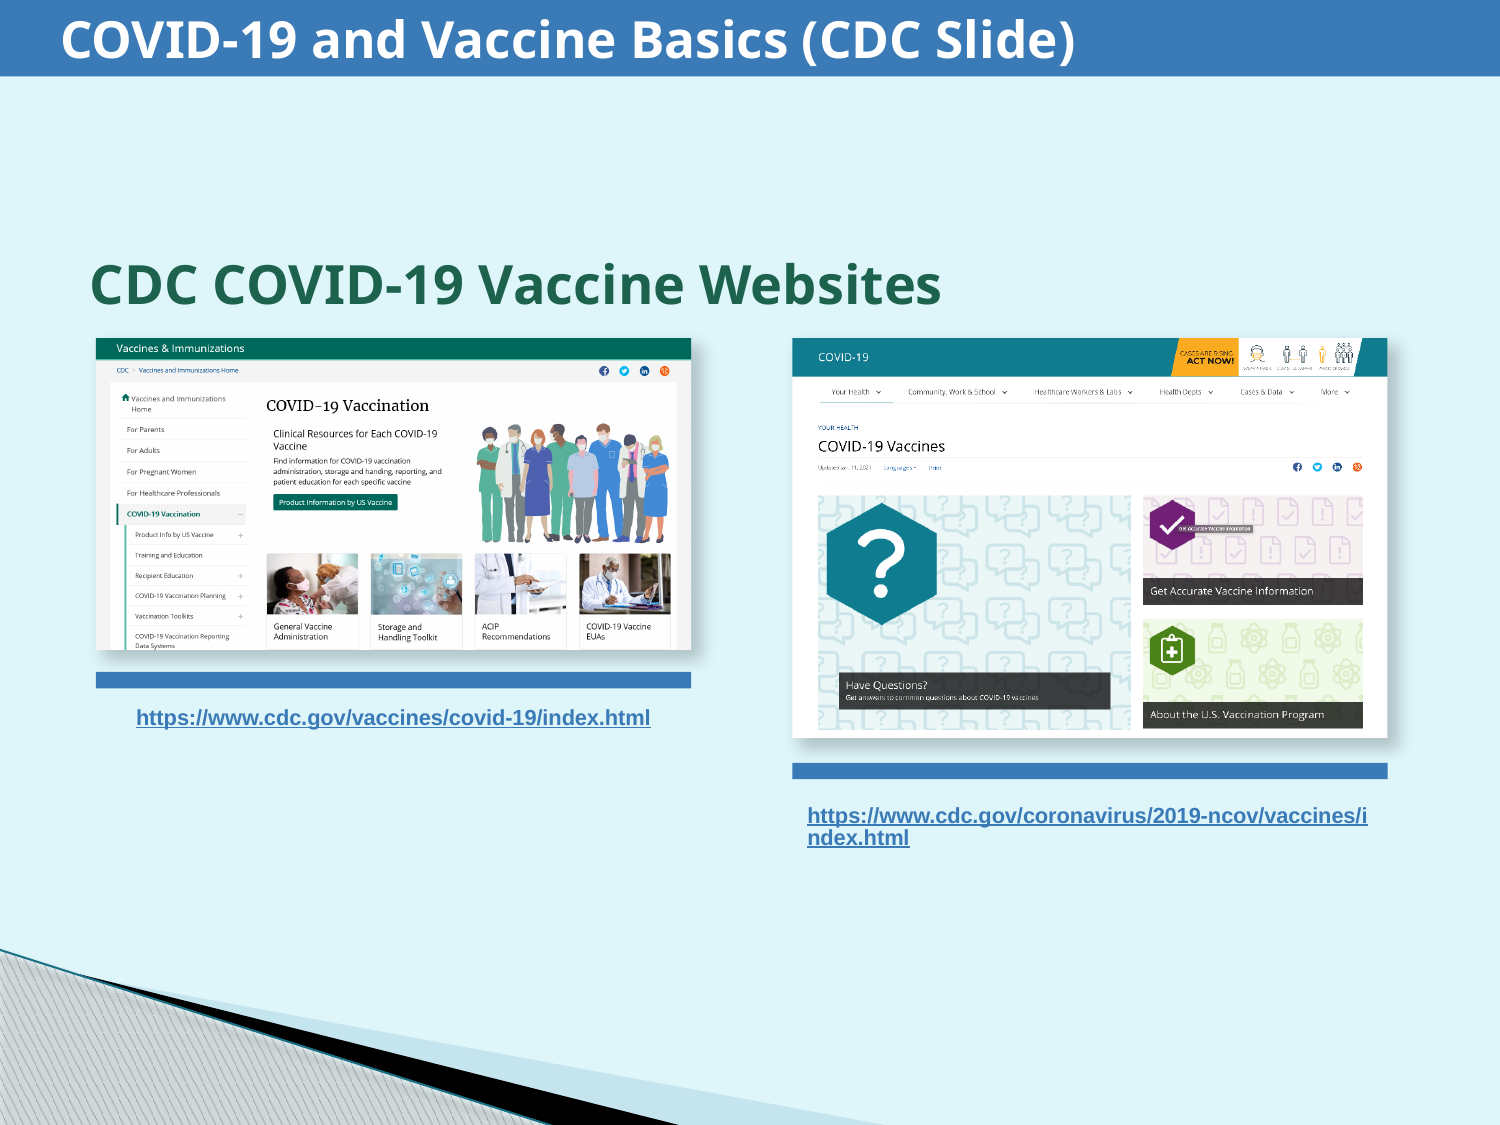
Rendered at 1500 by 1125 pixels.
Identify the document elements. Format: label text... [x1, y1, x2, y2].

text_box [91, 667, 696, 693]
text_box [788, 758, 1392, 784]
text_box https://www.cdc.gov/vaccines/covid-19/index.html [95, 696, 692, 738]
picture [792, 337, 1388, 739]
picture [95, 337, 692, 650]
title CDC COVID-19 Vaccine Websites [75, 230, 1425, 339]
subtitle COVID-19 and Vaccine Basics (CDC Slide) [0, 0, 1500, 77]
text_box https://www.cdc.gov/coronavirus/2019-ncov/vaccines/index.html [792, 793, 1388, 835]
